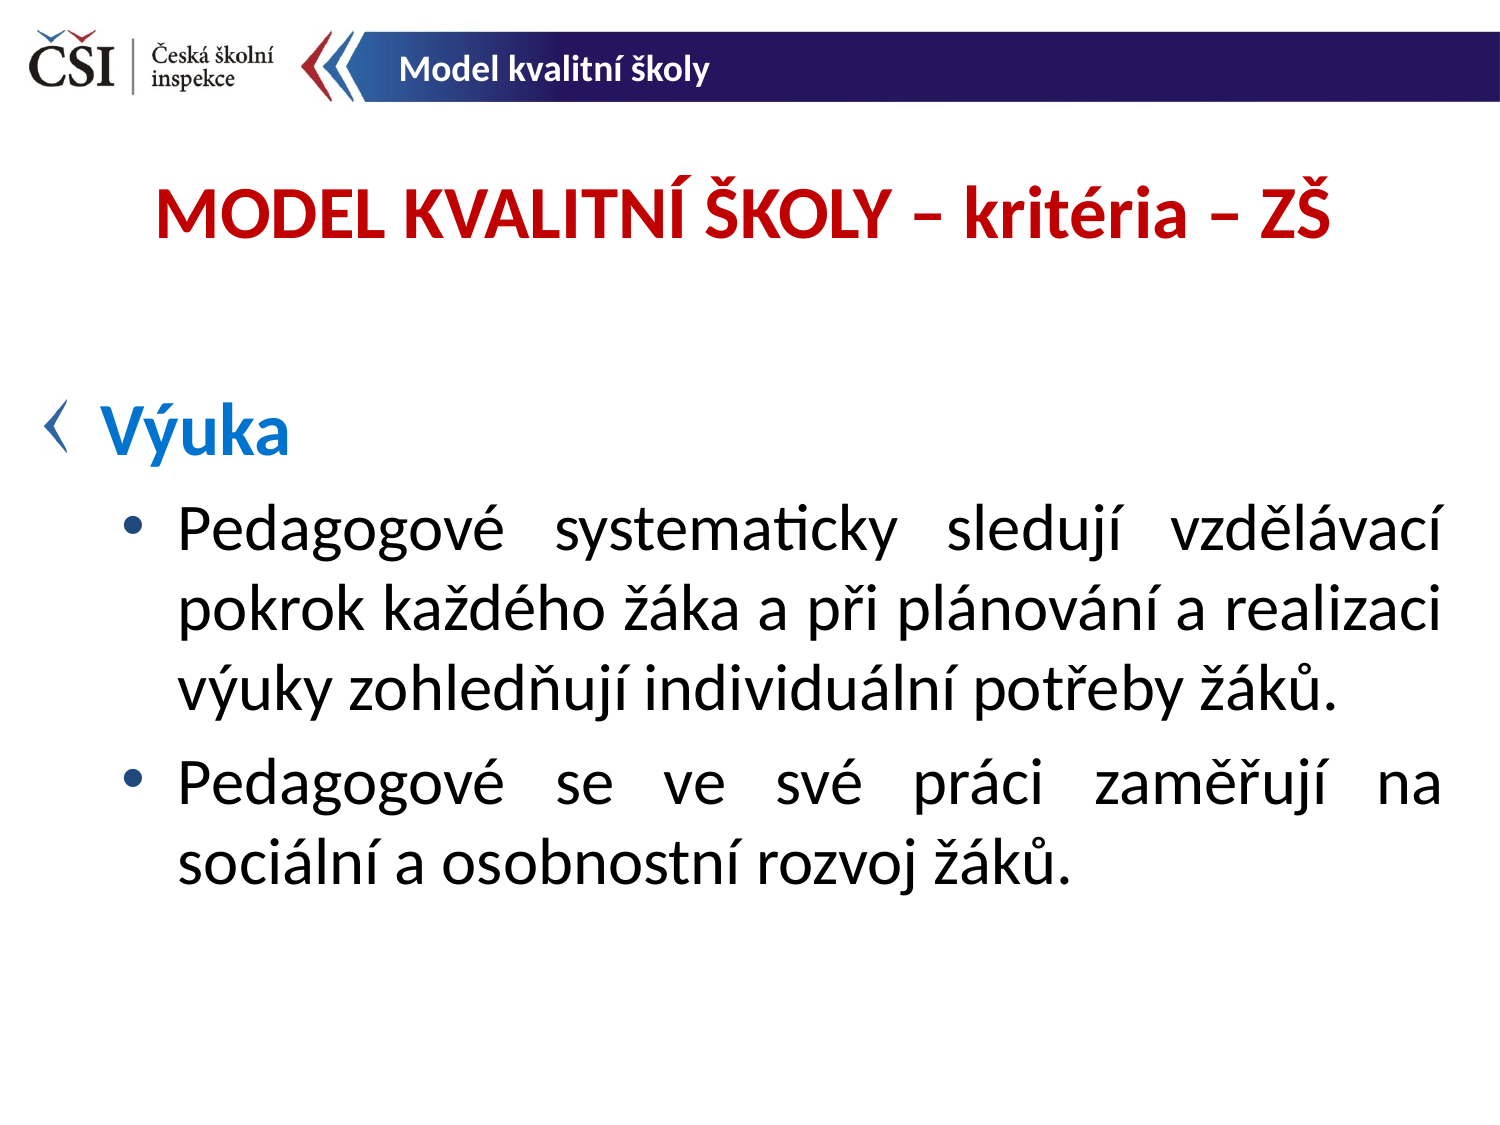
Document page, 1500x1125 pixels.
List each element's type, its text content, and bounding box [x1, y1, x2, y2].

list MODEL KVALITNÍ ŠKOLY – kritéria – ZŠ [29, 125, 1459, 291]
picture [44, 399, 67, 453]
picture [29, 30, 1500, 102]
list Výuka Pedagogové systematicky sledují vzdělávací pokrok každého žáka a při plánování a realizaci výuky zohledňují individuální potřeby žáků. Pedagogové se ve své práci zaměřují na sociální a osobnostní rozvoj žáků. [29, 373, 1459, 1083]
list Model kvalitní školy [383, 42, 1270, 91]
